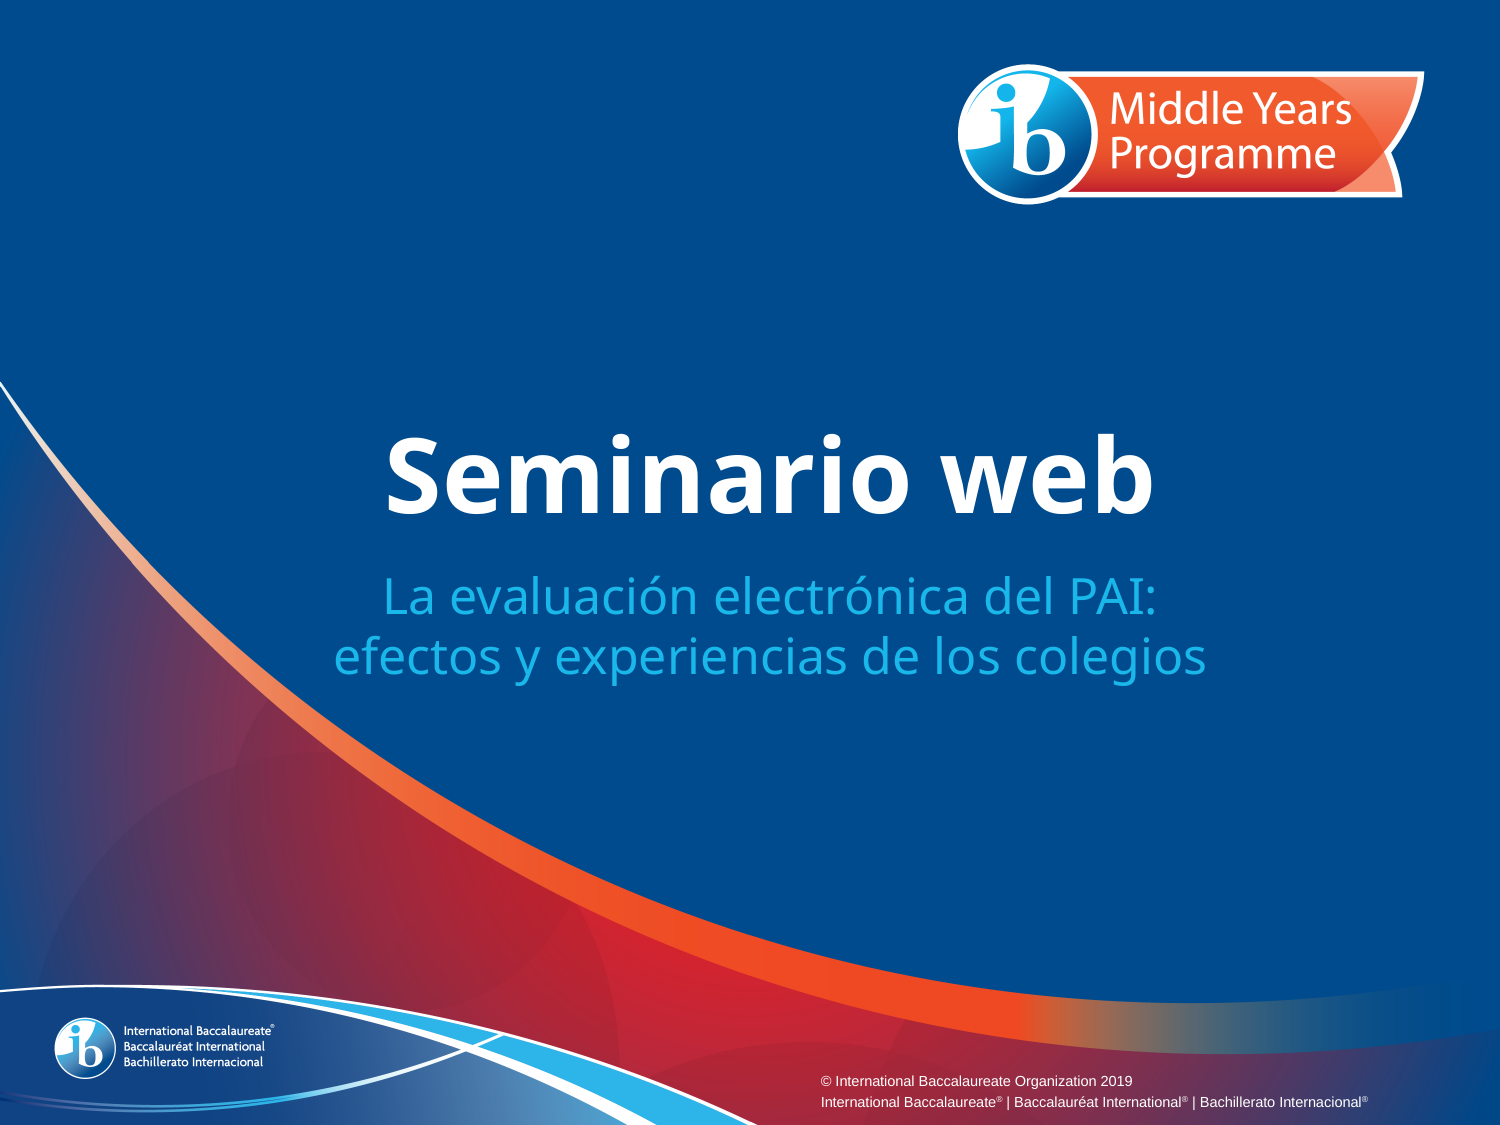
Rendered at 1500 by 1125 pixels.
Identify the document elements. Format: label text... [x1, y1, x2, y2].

subtitle La evaluación electrónica del PAI: efectos y experiencias de los colegios [123, 564, 1418, 836]
picture [0, 0, 1500, 1125]
title Seminario web [124, 198, 1418, 535]
